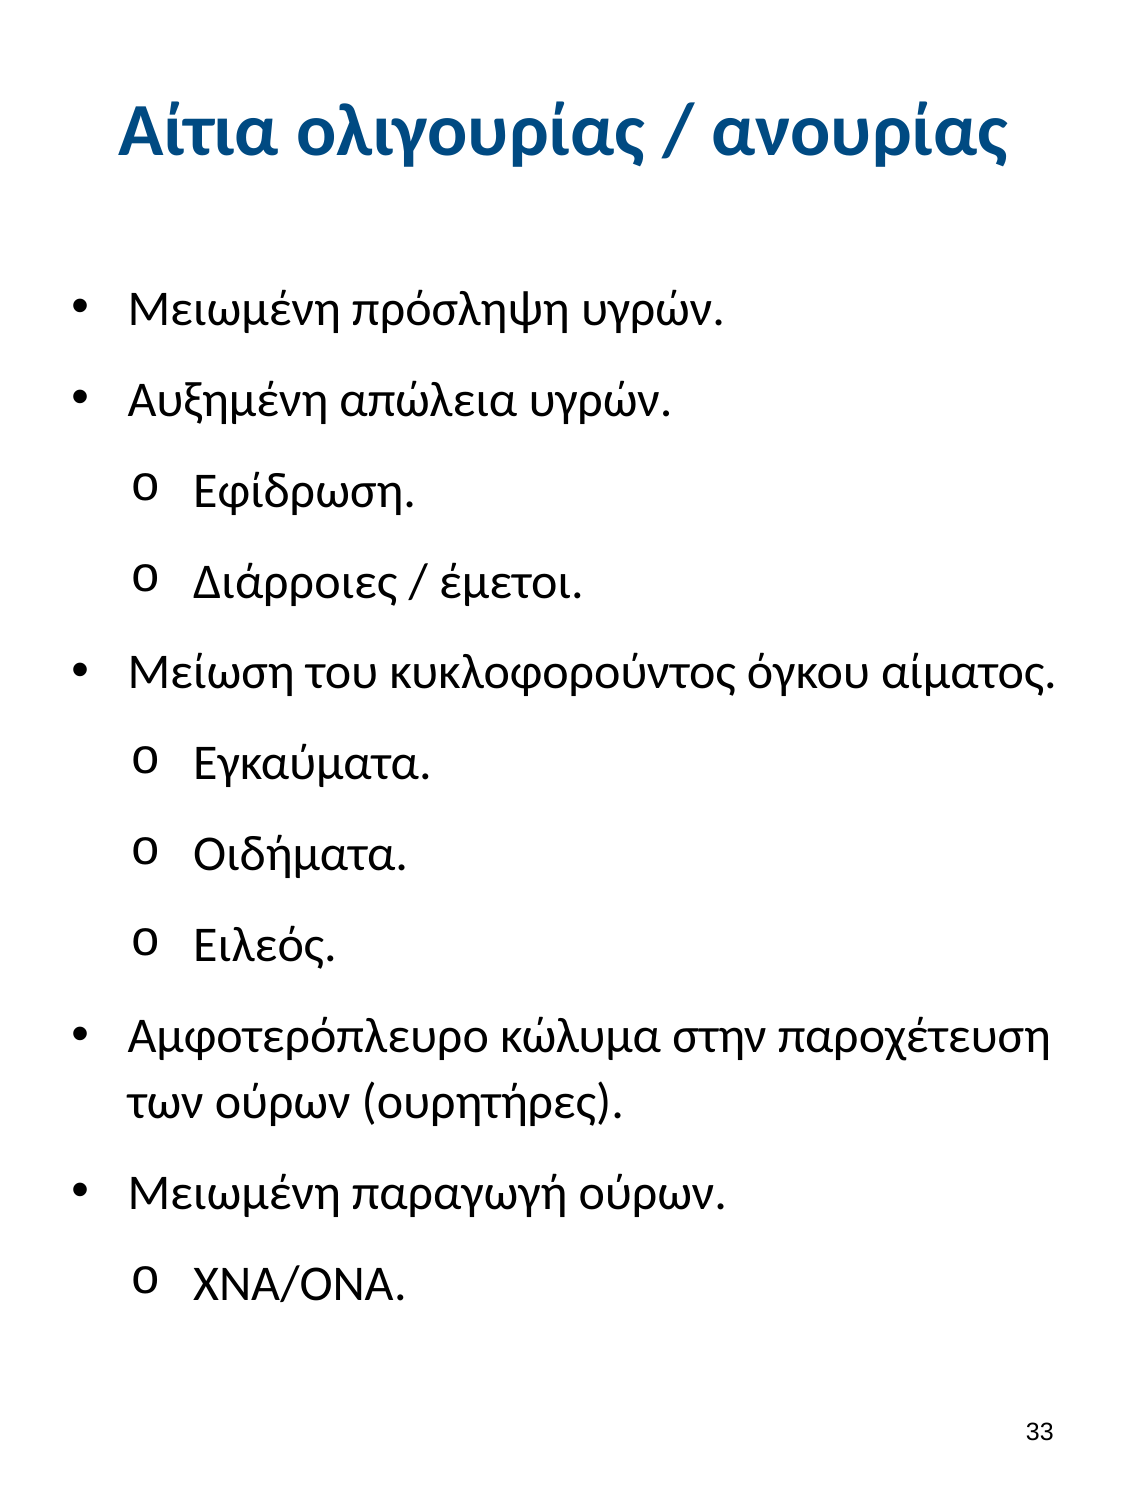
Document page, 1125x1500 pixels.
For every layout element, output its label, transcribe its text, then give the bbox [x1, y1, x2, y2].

slide_number 32 [806, 1390, 1069, 1471]
title Αίτια ολιγουρίας / ανουρίας [57, 25, 1070, 225]
list Μειωμένη πρόσληψη υγρών. Αυξημένη απώλεια υγρών. Εφίδρωση. Διάρροιες / έμετοι. Μείωση του κυκλοφορούντος όγκου αίματος. Εγκαύματα. Οιδήματα. Ειλεός. Αμφοτερόπλευρο κώλυμα στην παροχέτευση των ούρων (ουρητήρες). Μειωμένη παραγωγή ούρων. ΧΝΑ/ΟΝΑ. [56, 261, 1106, 1365]
